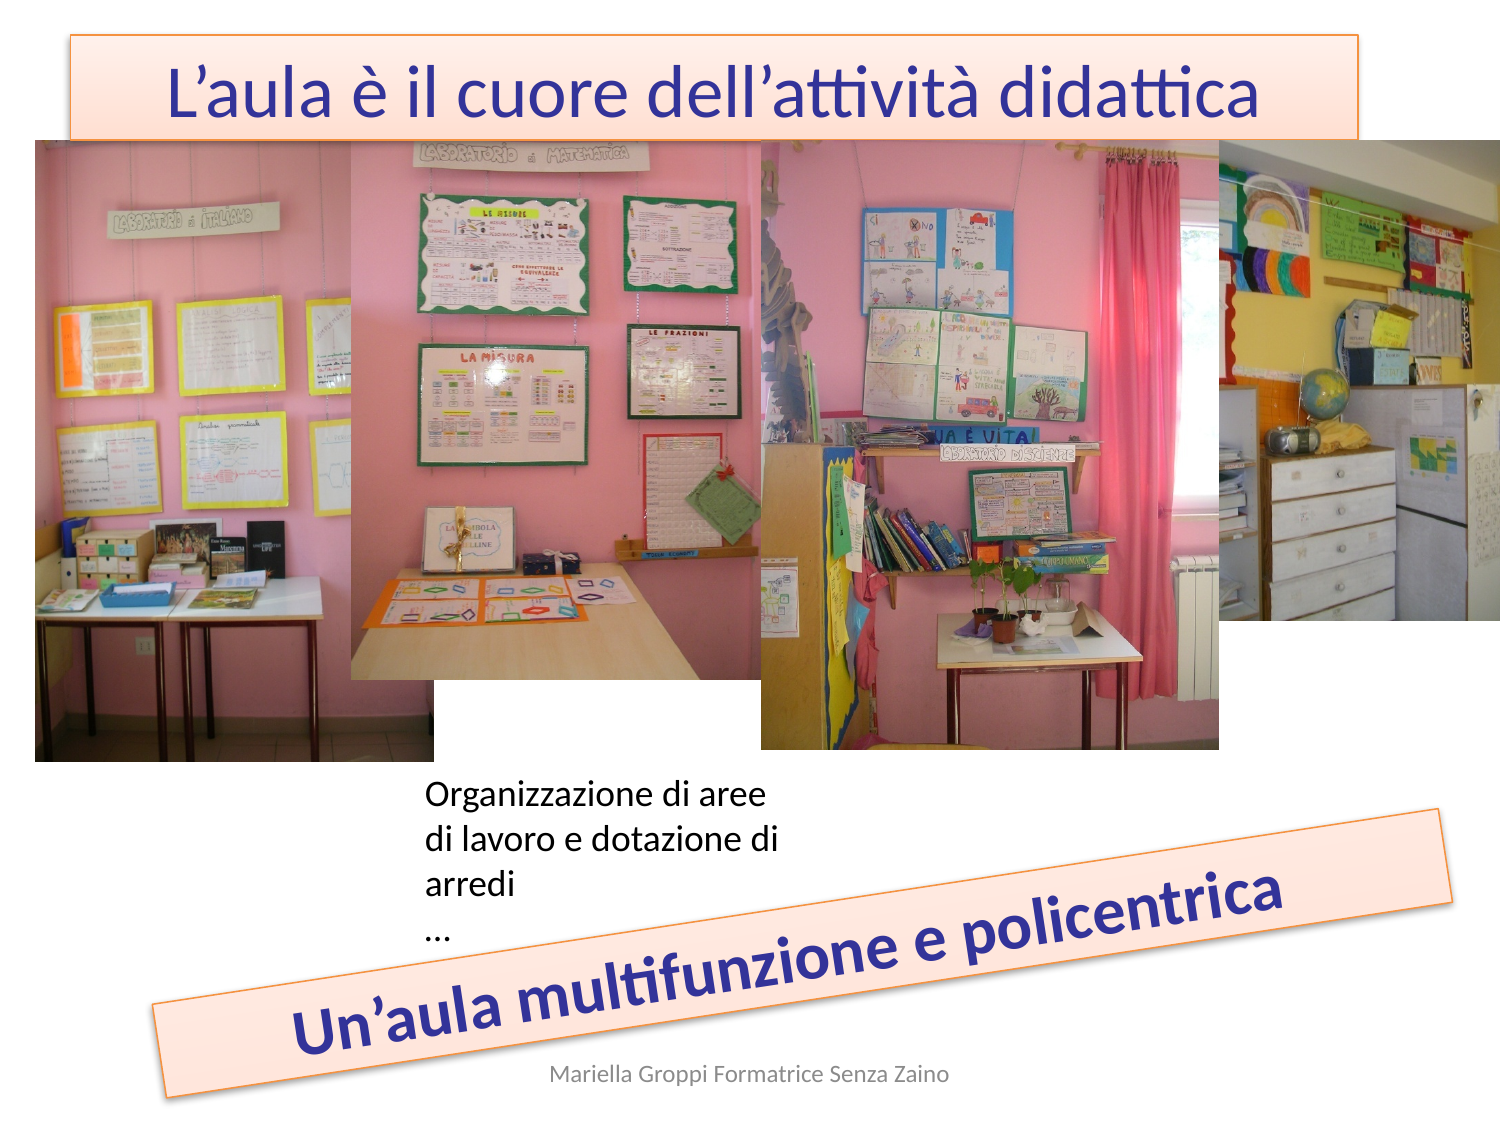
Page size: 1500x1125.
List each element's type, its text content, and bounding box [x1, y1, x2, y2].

picture [34, 105, 1500, 762]
text_box L’aula è il cuore dell’attività didattica [70, 34, 1359, 139]
text_box Un’aula multifunzione e policentrica [151, 807, 1454, 1099]
footer Mariella Groppi Formatrice Senza Zaino [512, 1042, 988, 1103]
text_box Organizzazione di aree di lavoro e dotazione di arredi … [410, 761, 797, 957]
